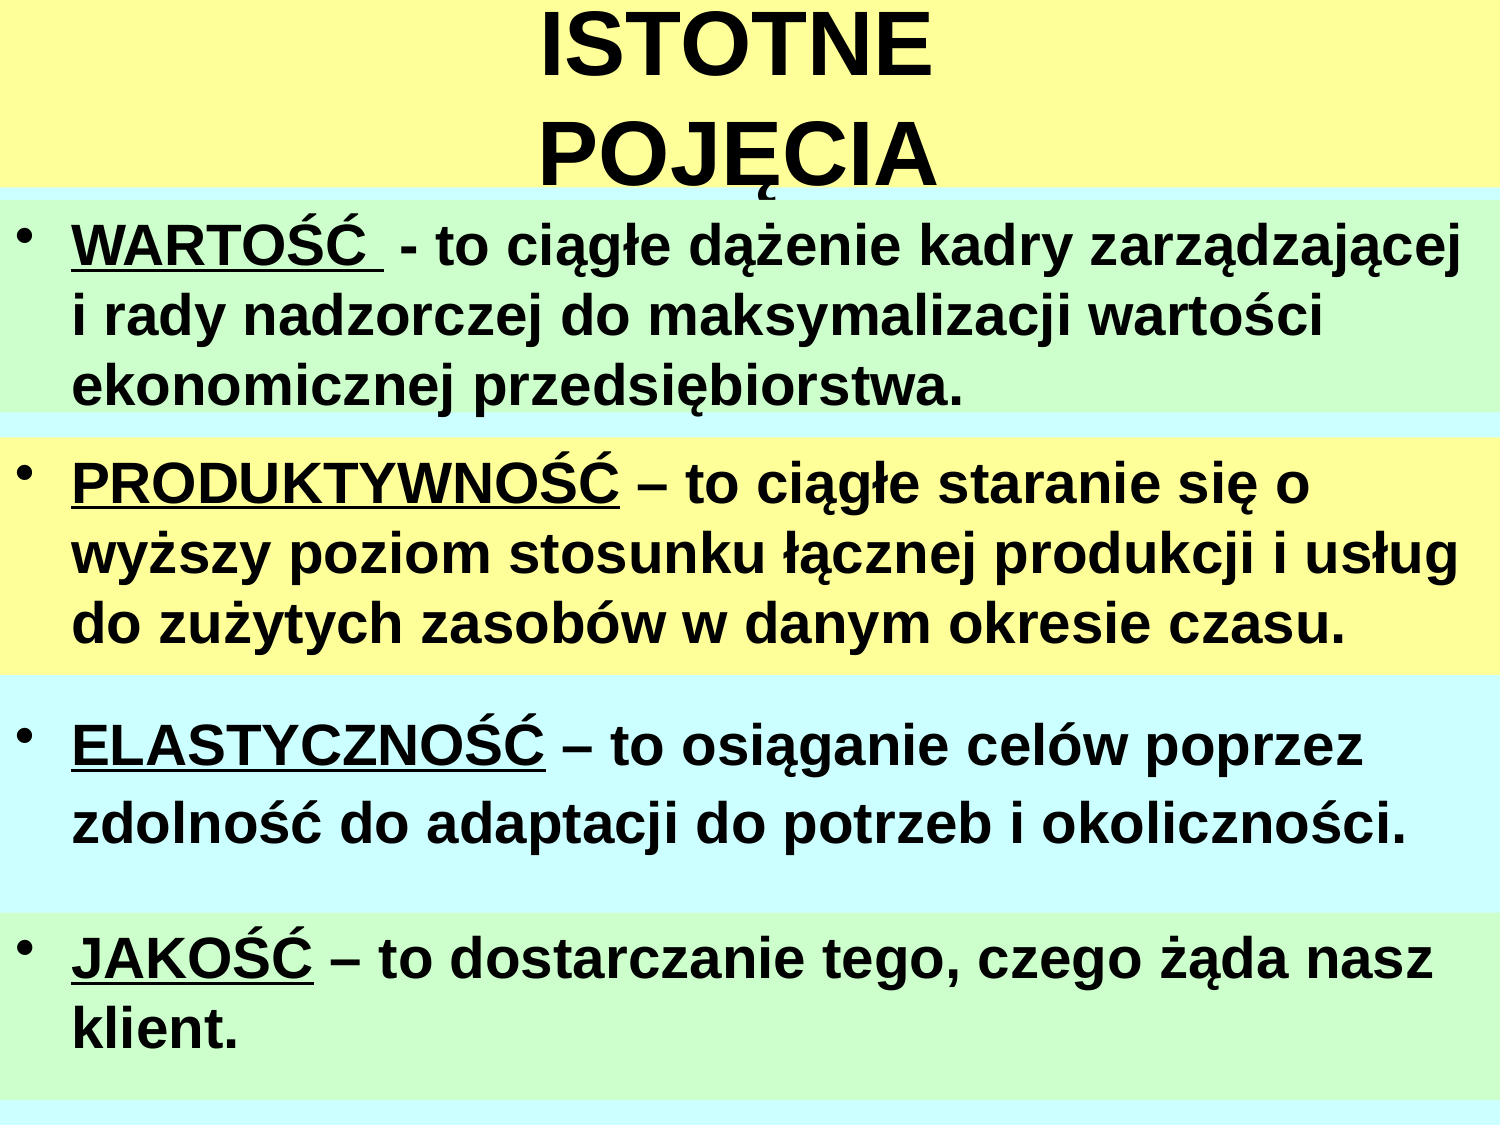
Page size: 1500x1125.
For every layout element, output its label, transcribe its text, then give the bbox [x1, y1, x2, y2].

text_box ELASTYCZNOŚĆ – to osiąganie celów poprzez zdolność do adaptacji do potrzeb i okoliczności. [0, 699, 1500, 888]
text_box WARTOŚĆ - to ciągłe dążenie kadry zarządzającej i rady nadzorczej do maksymalizacji wartości ekonomicznej przedsiębiorstwa. [0, 199, 1500, 413]
title ISTOTNE POJĘCIA [0, 0, 1500, 188]
text_box PRODUKTYWNOŚĆ – to ciągłe staranie się o wyższy poziom stosunku łącznej produkcji i usług do zużytych zasobów w danym okresie czasu. [0, 437, 1500, 675]
list JAKOŚĆ – to dostarczanie tego, czego żąda nasz klient. [0, 912, 1500, 1100]
